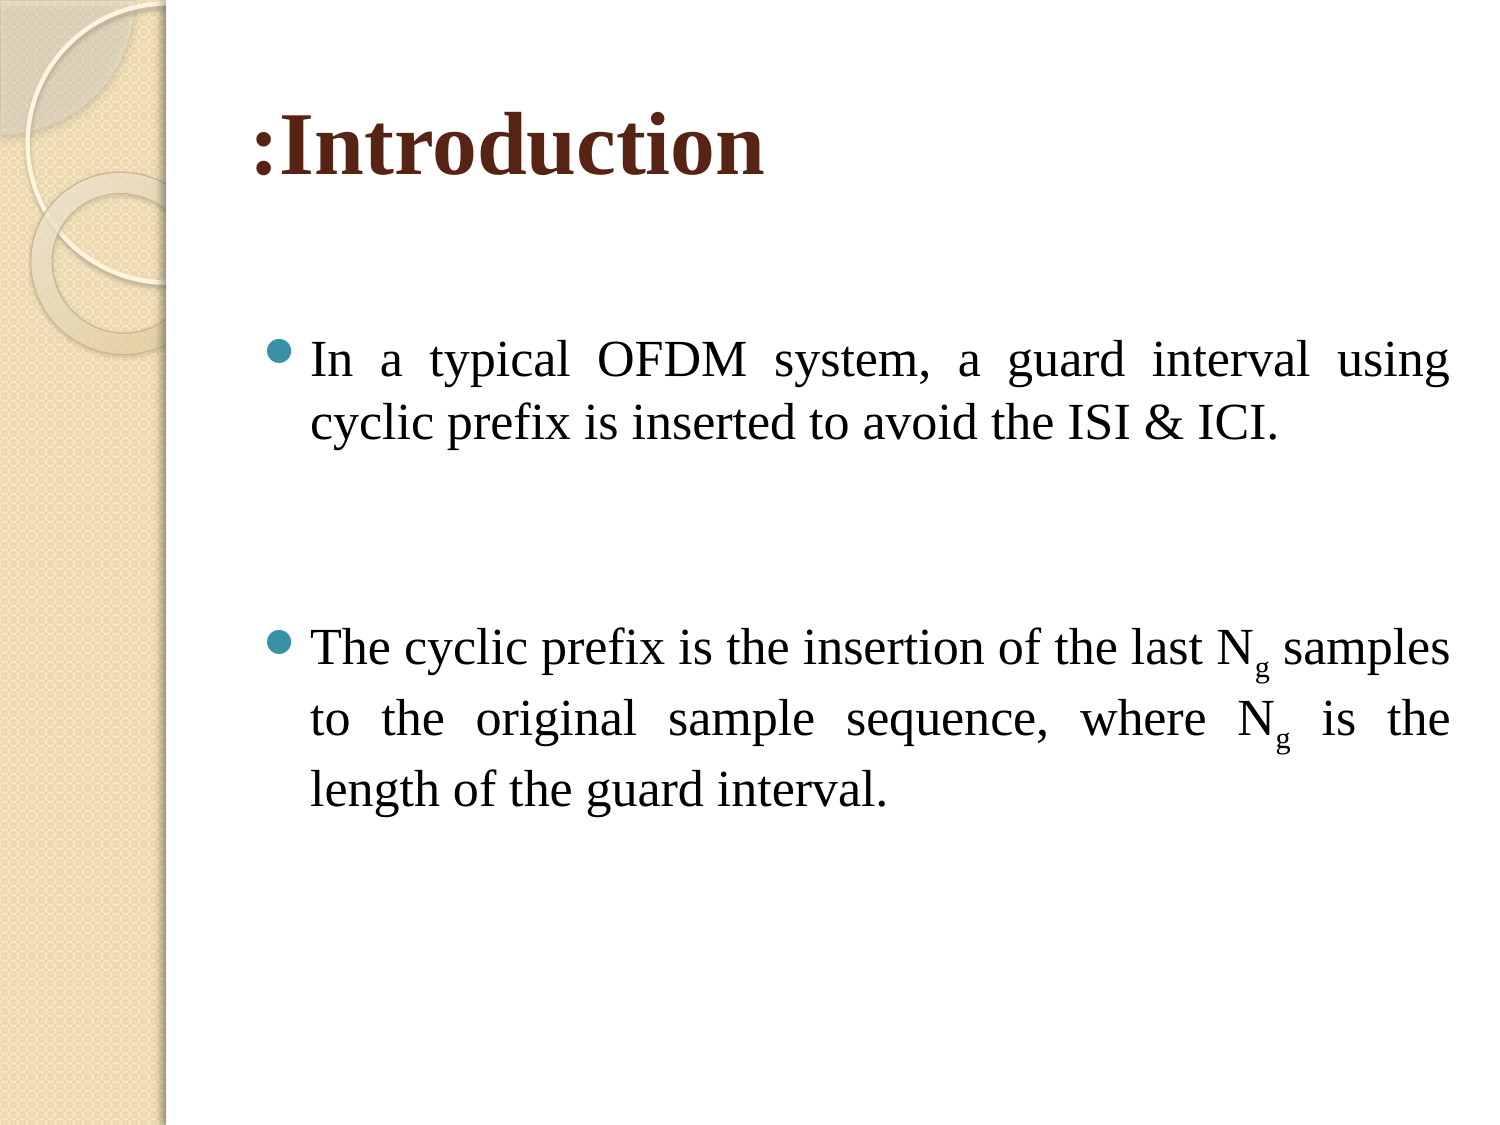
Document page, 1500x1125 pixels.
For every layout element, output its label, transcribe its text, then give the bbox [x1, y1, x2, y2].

title Introduction: [235, 45, 1466, 233]
list In a typical OFDM system, a guard interval using cyclic prefix is inserted to avoid the ISI & ICI. The cyclic prefix is the insertion of the last Ng samples to the original sample sequence, where Ng is the length of the guard interval. [235, 237, 1466, 1025]
